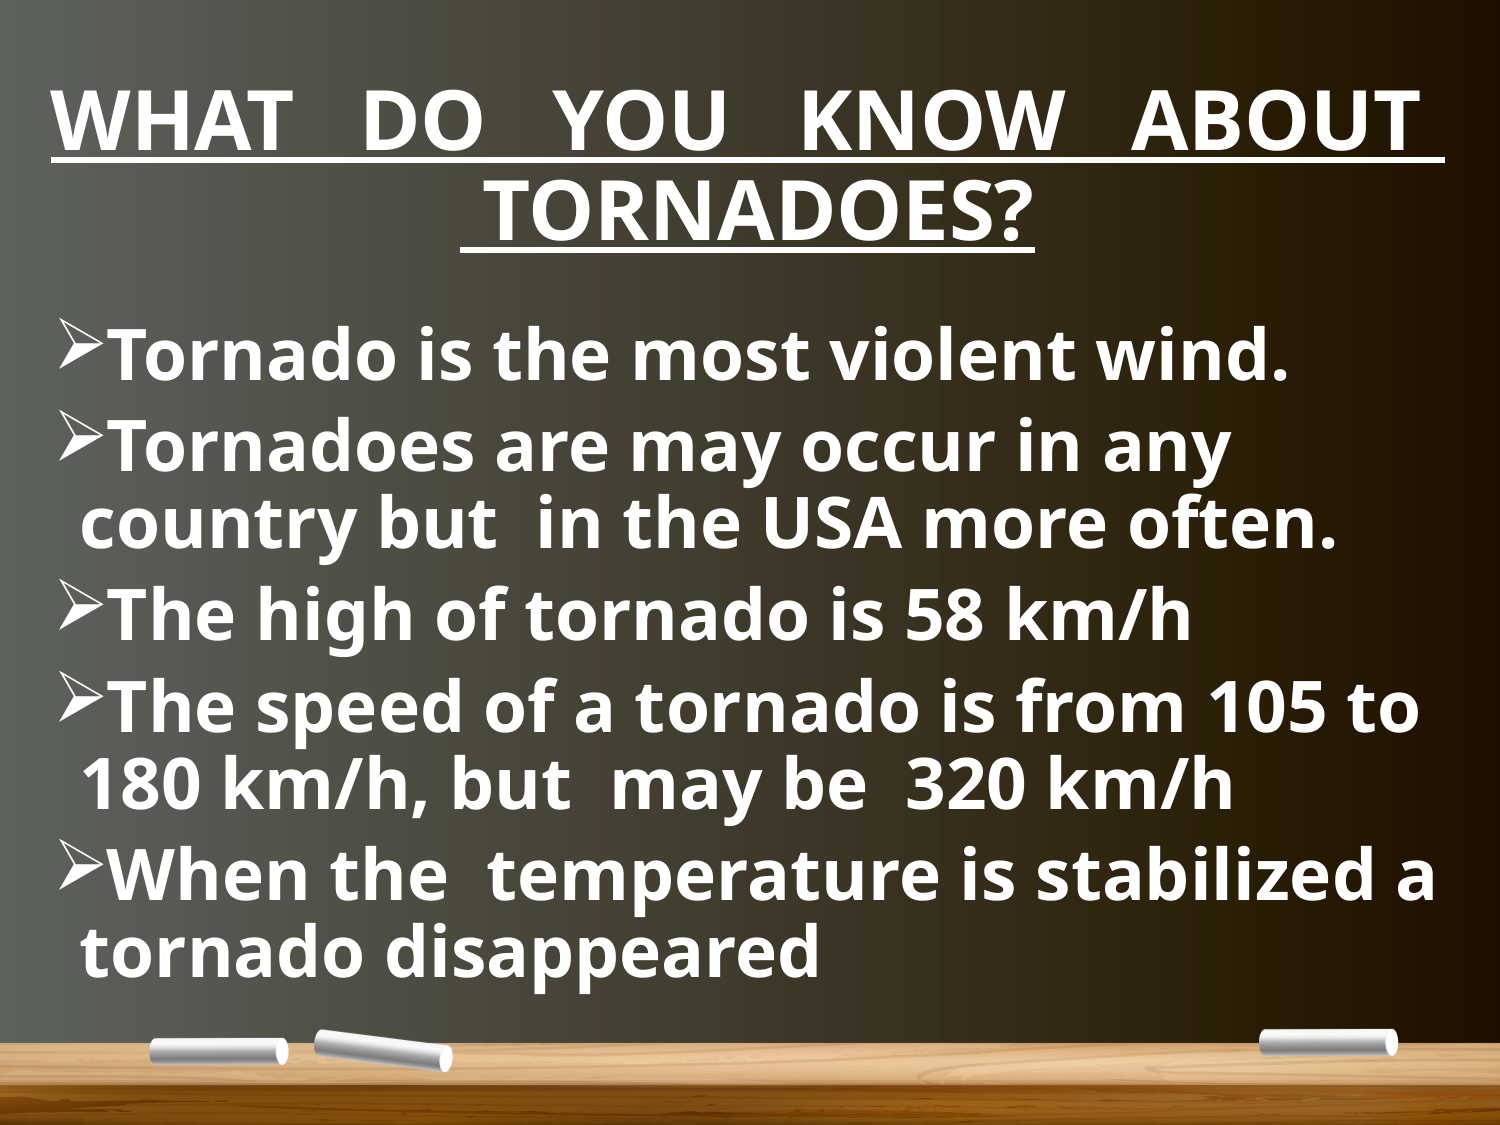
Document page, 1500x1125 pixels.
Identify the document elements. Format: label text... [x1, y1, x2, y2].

list Tornado is the most violent wind. Tornadoes are may occur in any country but in the USA more often. The high of tornado is 58 km/h The speed of a tornado is from 105 to 180 km/h, but may be 320 km/h When the temperature is stabilized a tornado disappeared [38, 311, 1467, 1005]
picture [0, 0, 1500, 1125]
title WHAT DO YOU KNOW ABOUT TORNADOES? [26, 59, 1469, 278]
